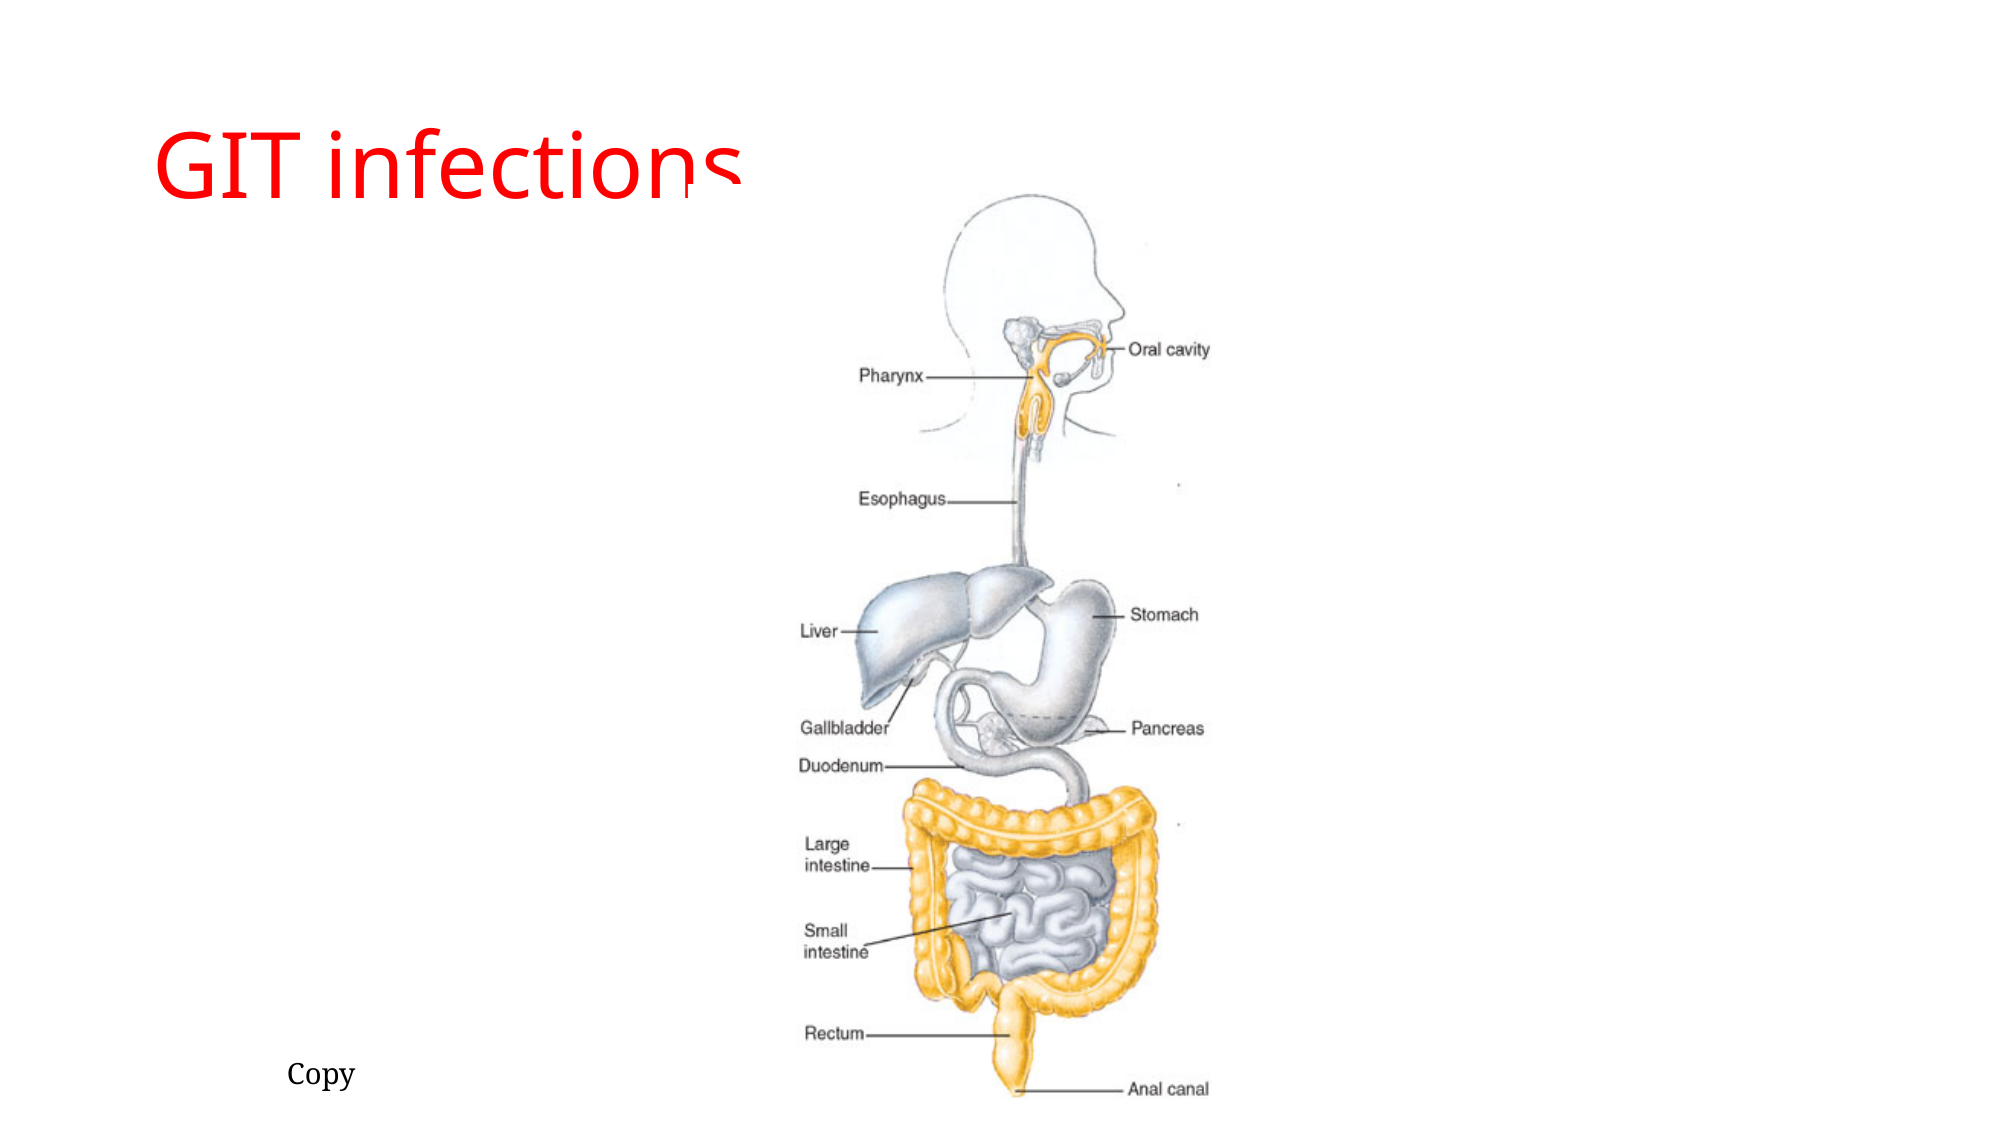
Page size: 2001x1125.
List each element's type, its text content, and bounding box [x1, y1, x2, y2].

text_box Copy [272, 1047, 371, 1098]
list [687, 184, 1323, 1099]
title GIT infections [137, 59, 1863, 278]
